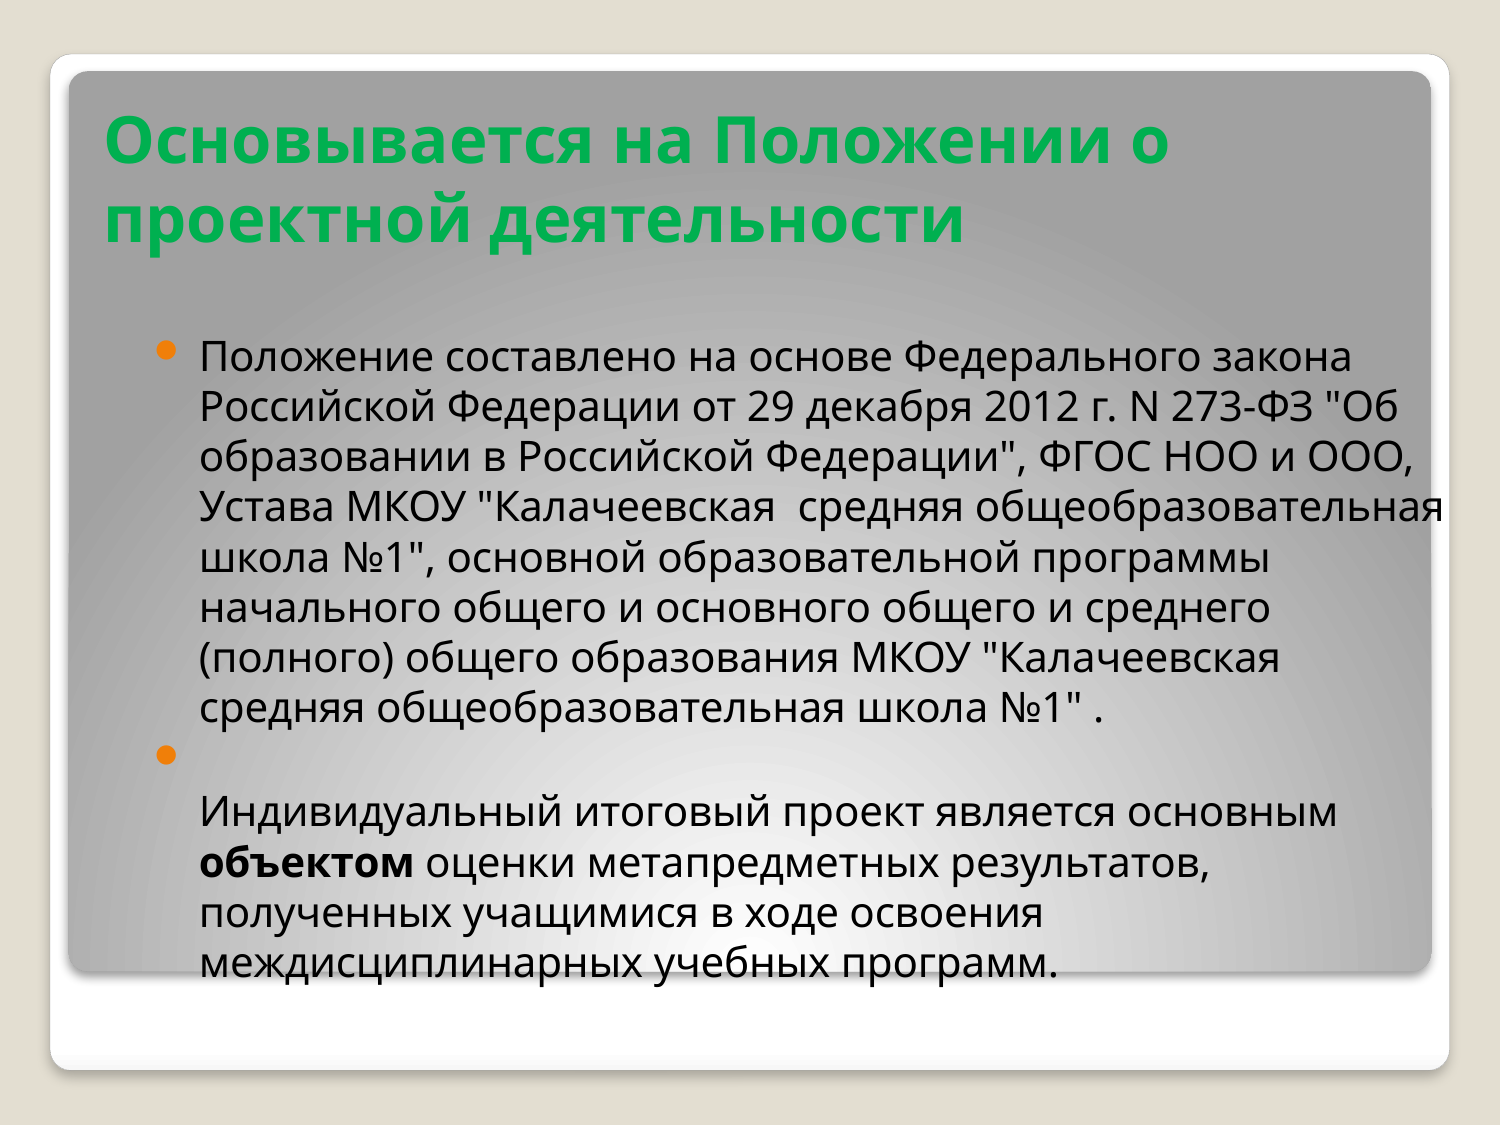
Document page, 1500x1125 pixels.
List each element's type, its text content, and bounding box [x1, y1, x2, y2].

title Основывается на Положении о проектной деятельности [88, 90, 1431, 263]
list Положение составлено на основе Федерального закона Российской Федерации от 29 декабря 2012 г. N 273-ФЗ "Об образовании в Российской Федерации", ФГОС НОО и ООО, Устава МКОУ "Калачеевская средняя общеобразовательная школа №1", основной образовательной программы начального общего и основного общего и среднего (полного) общего образования МКОУ "Калачеевская средняя общеобразовательная школа №1" . Индивидуальный итоговый проект является основным объектом оценки метапредметных результатов, полученных учащимися в ходе освоения междисциплинарных учебных программ. [123, 314, 1467, 1002]
